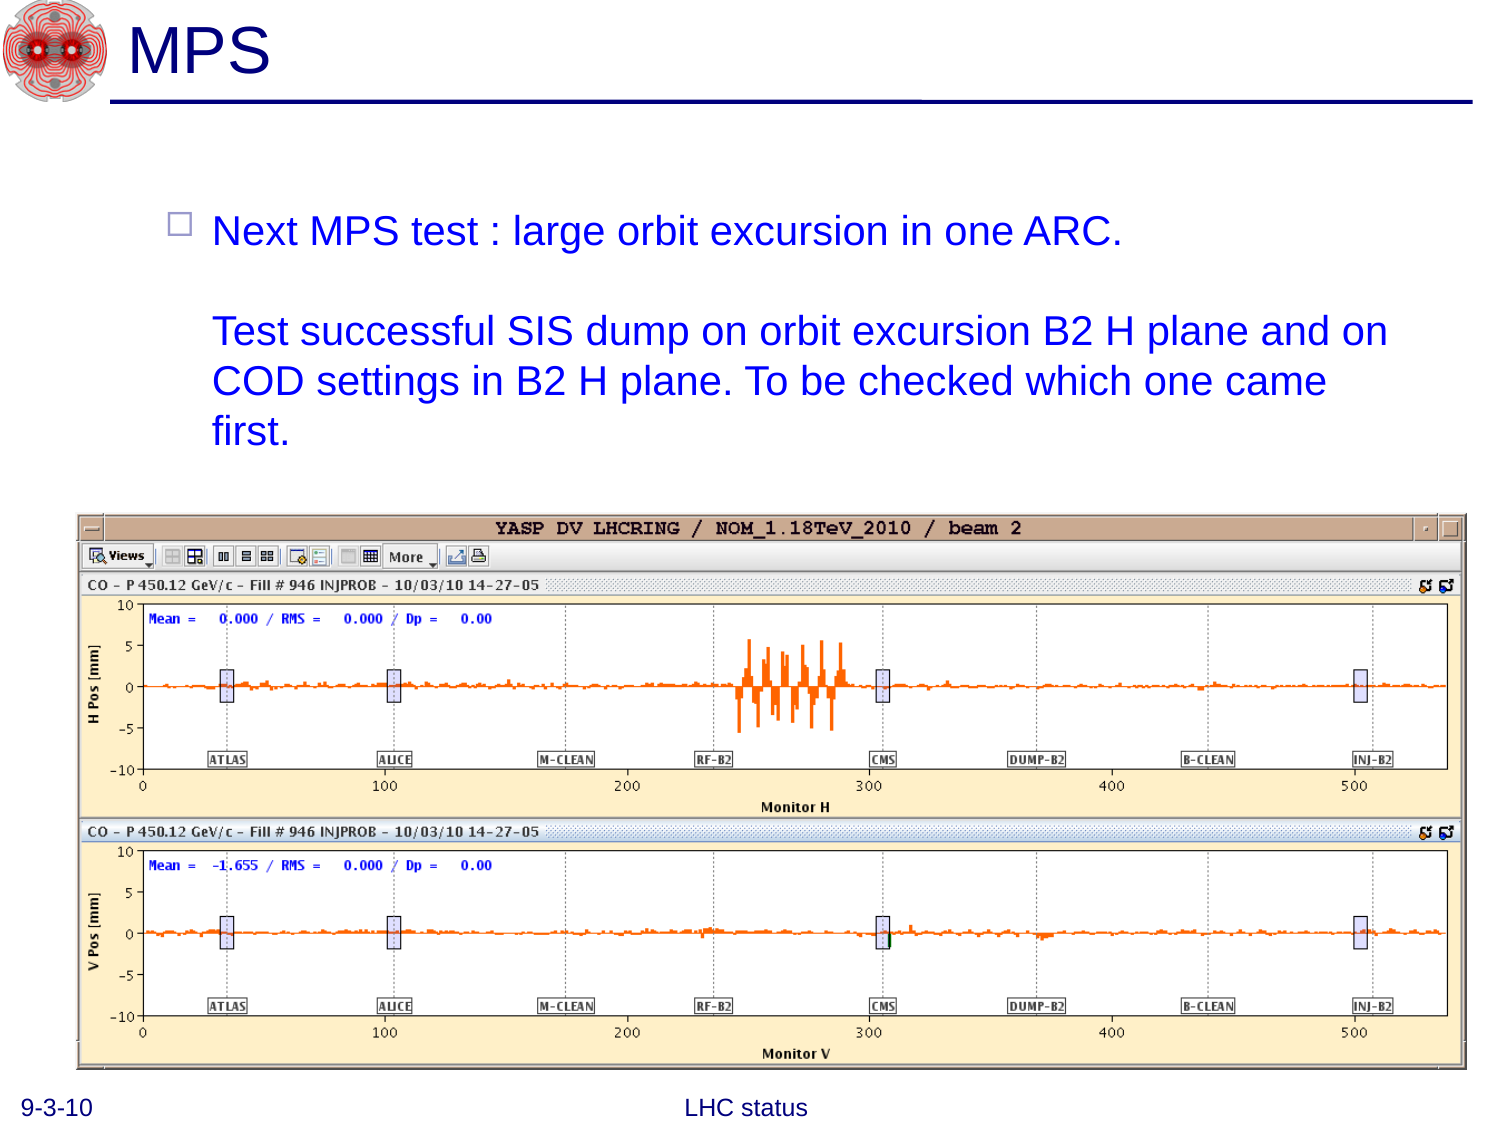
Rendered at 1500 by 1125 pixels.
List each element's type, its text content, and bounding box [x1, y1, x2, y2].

picture [74, 512, 1467, 1070]
footer LHC status [512, 1087, 988, 1125]
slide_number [5, 1085, 356, 1125]
picture [0, 0, 108, 103]
list Next MPS test : large orbit excursion in one ARC. Test successful SIS dump on orbit excursion B2 H plane and on COD settings in B2 H plane. To be checked which one came first. [74, 196, 1426, 511]
title MPS [111, 3, 1463, 91]
